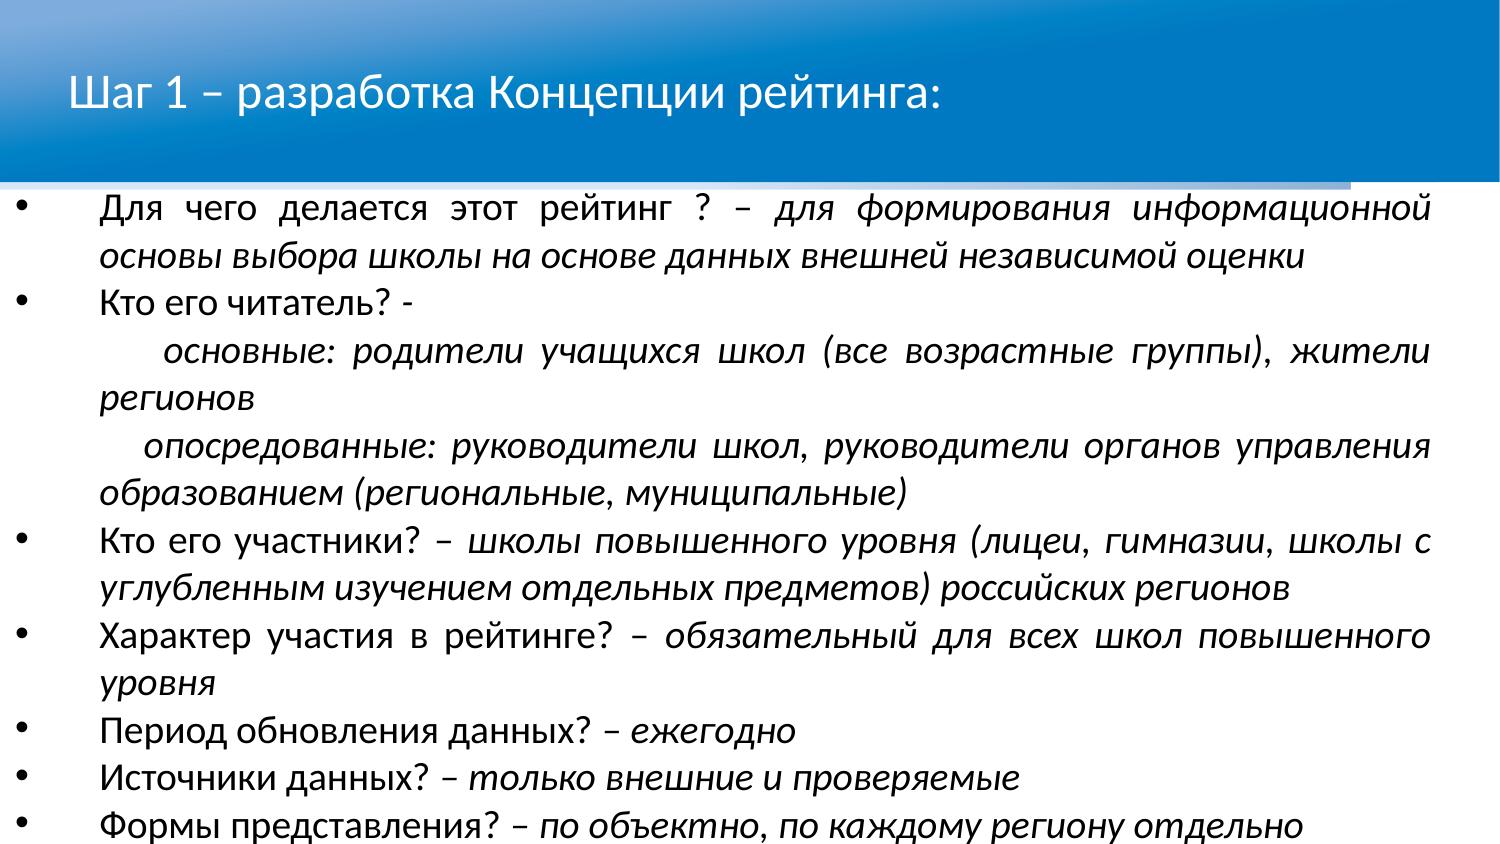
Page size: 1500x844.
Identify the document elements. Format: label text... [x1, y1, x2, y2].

text_box Для чего делается этот рейтинг ? – для формирования информационной основы выбора школы на основе данных внешней независимой оценки Кто его читатель? - основные: родители учащихся школ (все возрастные группы), жители регионов опосредованные: руководители школ, руководители органов управления образованием (региональные, муниципальные) Кто его участники? – школы повышенного уровня (лицеи, гимназии, школы с углубленным изучением отдельных предметов) российских регионов Характер участия в рейтинге? – обязательный для всех школ повышенного уровня Период обновления данных? – ежегодно Источники данных? – только внешние и проверяемые Формы представления? – по объектно, по каждому региону отдельно [0, 198, 1447, 788]
picture [0, 0, 1500, 191]
